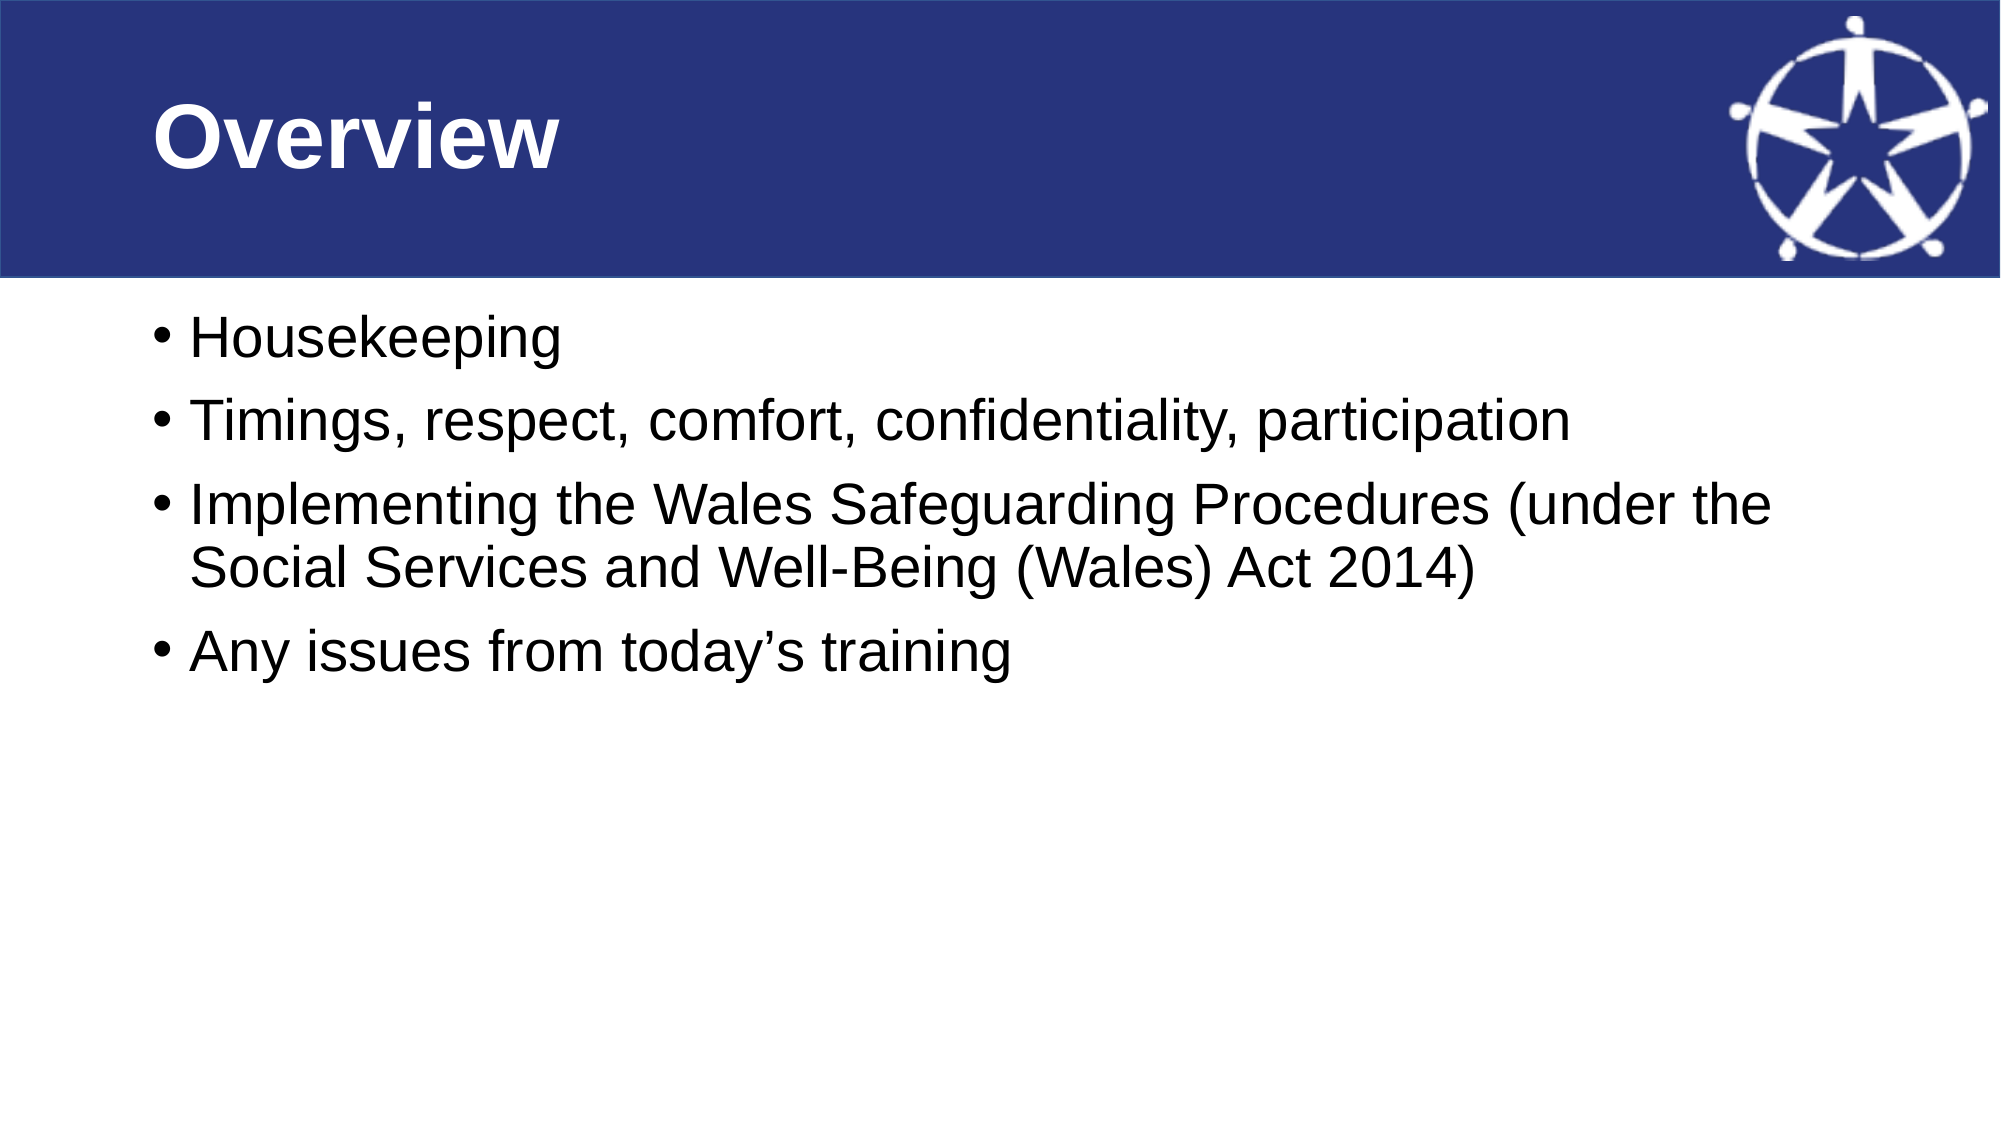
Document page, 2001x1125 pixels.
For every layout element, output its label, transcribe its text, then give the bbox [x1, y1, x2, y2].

list Housekeeping Timings, respect, comfort, confidentiality, participation Implementing the Wales Safeguarding Procedures (under the Social Services and Well-Being (Wales) Act 2014) Any issues from today’s training [137, 299, 1863, 1014]
picture [1721, 16, 1988, 261]
title Overview [137, 29, 1863, 248]
